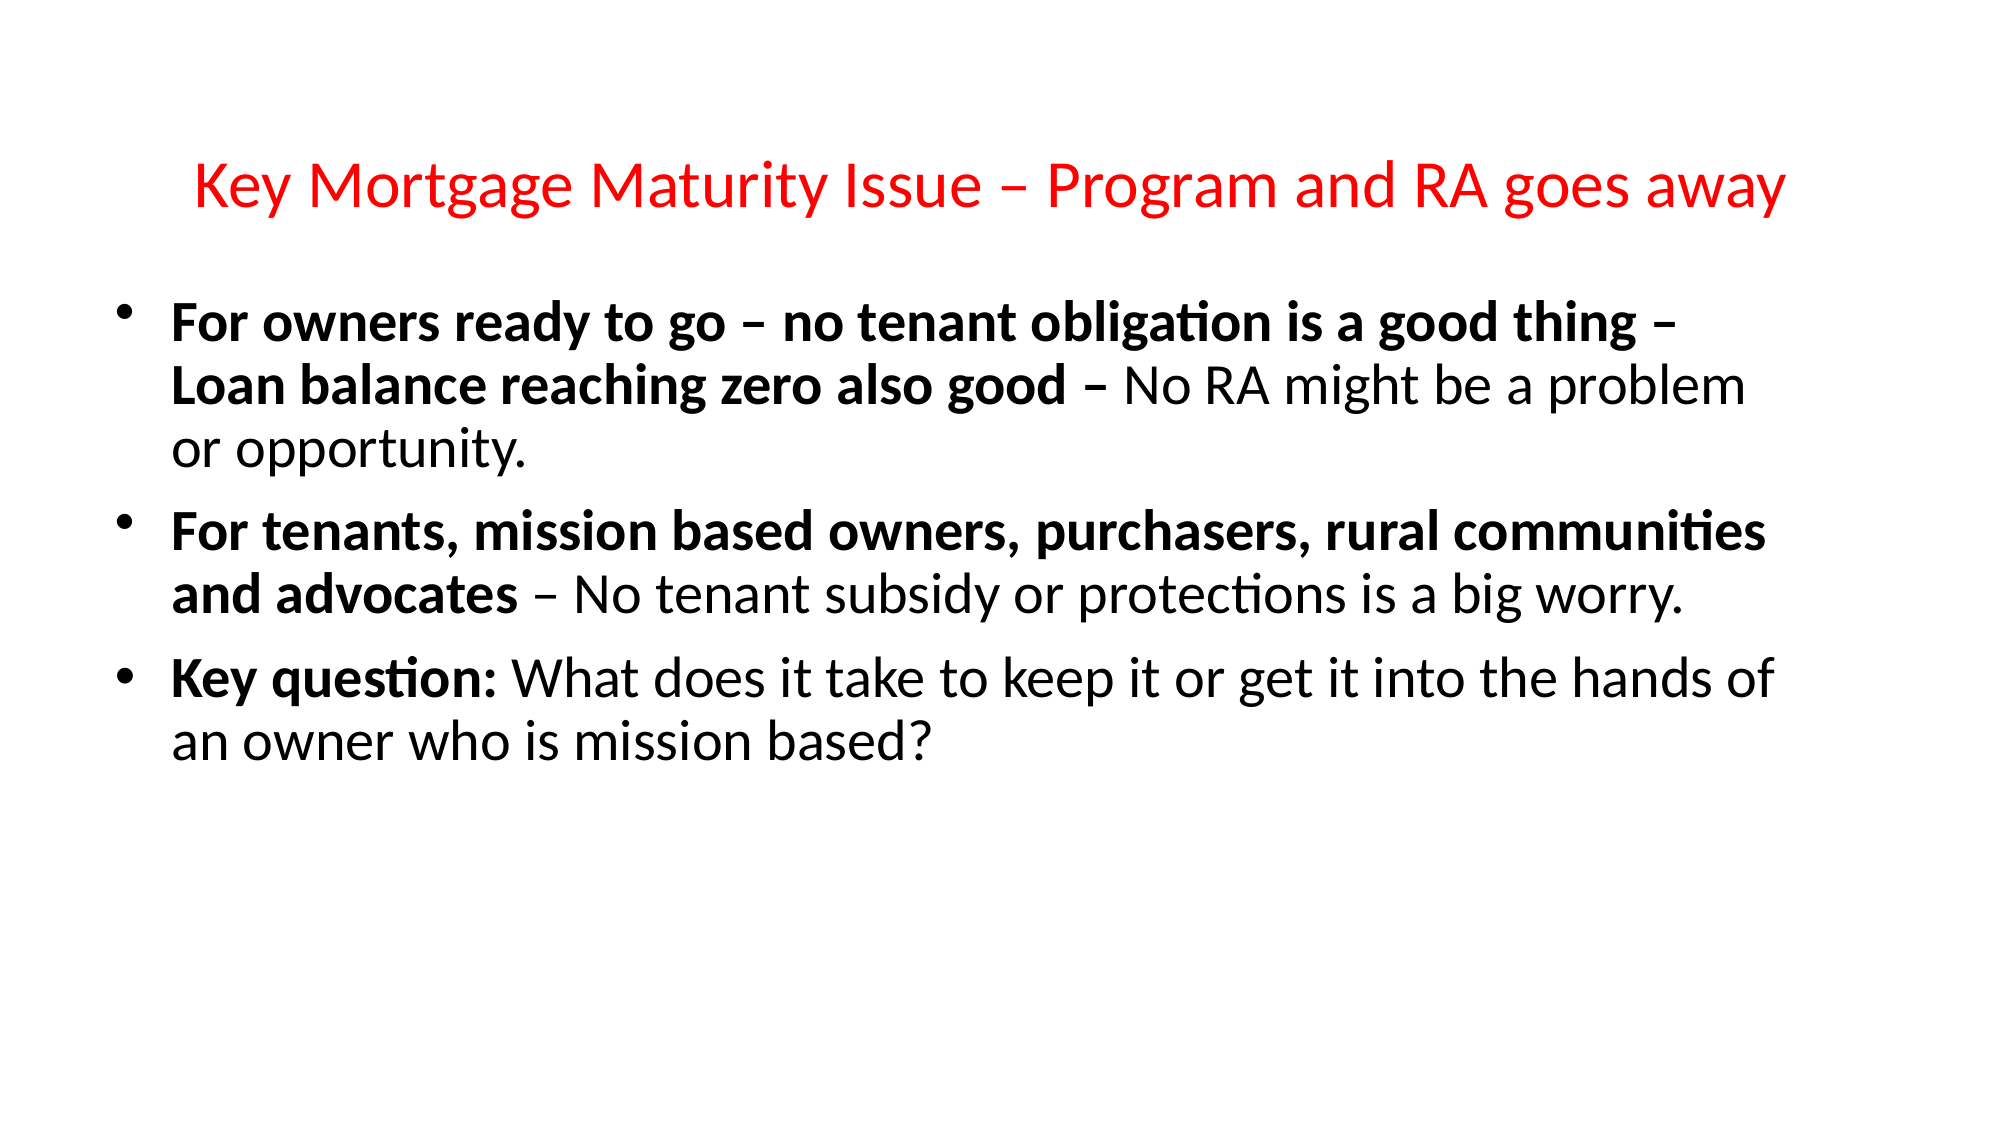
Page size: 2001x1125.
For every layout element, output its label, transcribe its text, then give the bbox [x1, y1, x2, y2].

list For owners ready to go – no tenant obligation is a good thing – Loan balance reaching zero also good – No RA might be a problem or opportunity. For tenants, mission based owners, purchasers, rural communities and advocates – No tenant subsidy or protections is a big worry. Key question: What does it take to keep it or get it into the hands of an owner who is mission based? [99, 283, 1823, 1046]
list Key preservation challenges Key Mortgage Maturity Issue – Program and RA goes away [179, 58, 1900, 284]
